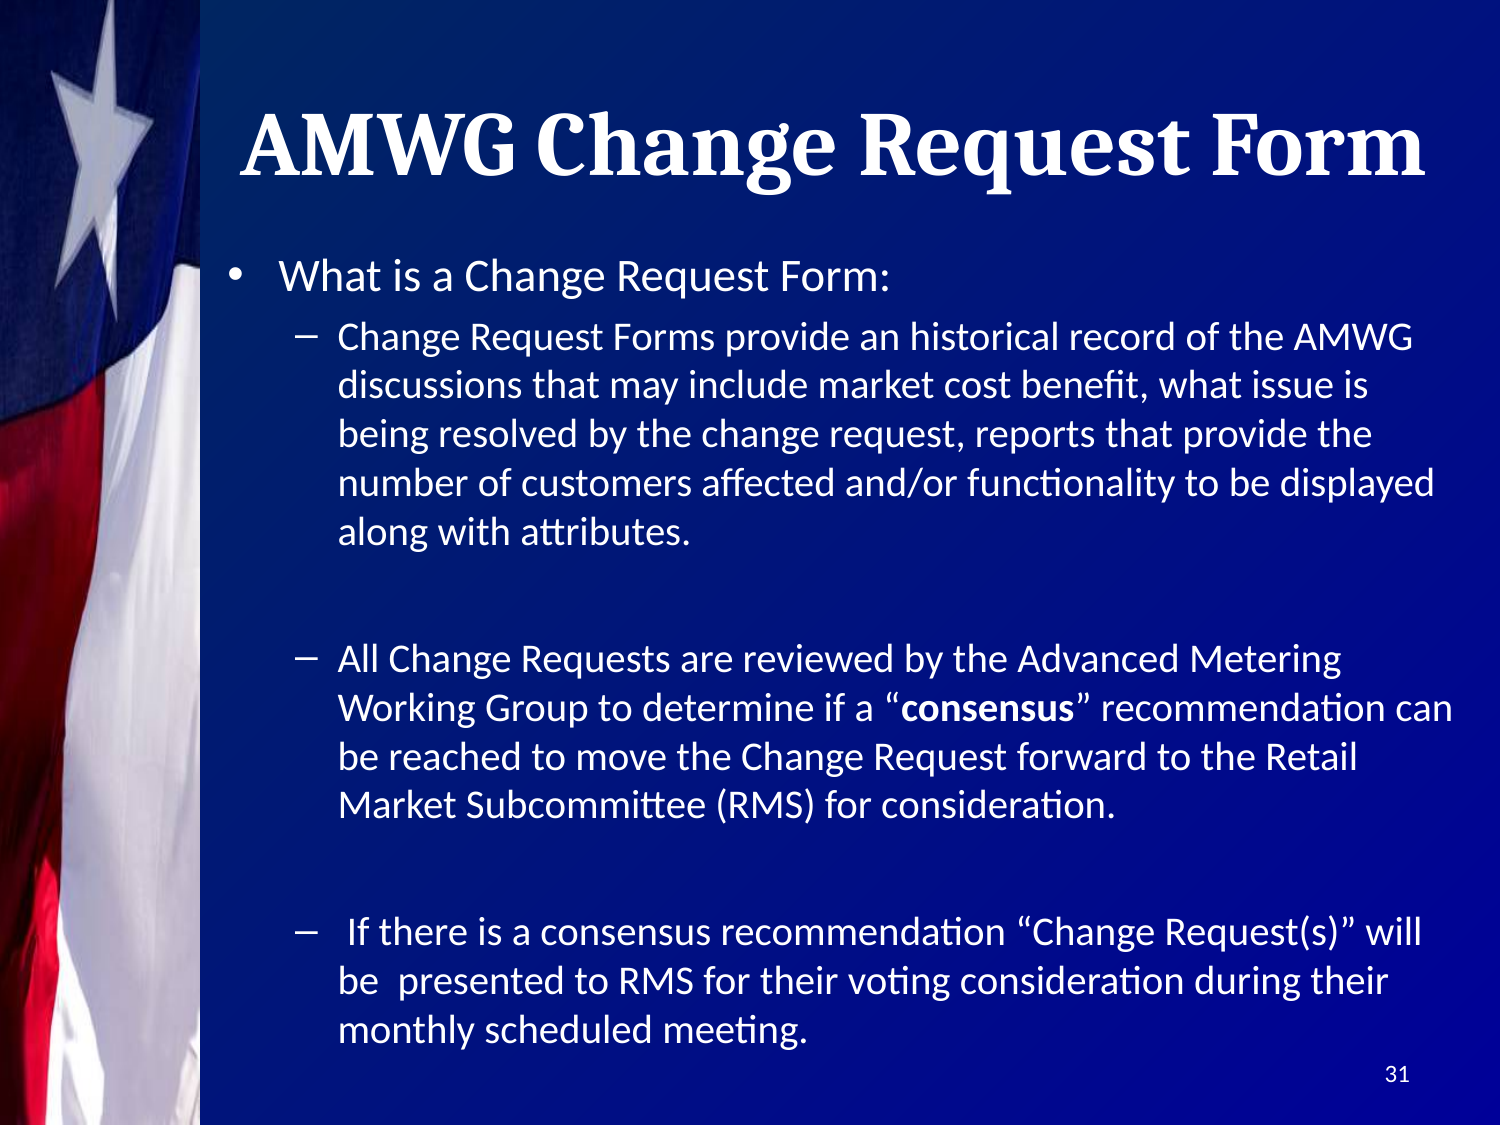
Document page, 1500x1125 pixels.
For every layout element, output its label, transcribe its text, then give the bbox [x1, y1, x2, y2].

list What is a Change Request Form: Change Request Forms provide an historical record of the AMWG discussions that may include market cost benefit, what issue is being resolved by the change request, reports that provide the number of customers affected and/or functionality to be displayed along with attributes. All Change Requests are reviewed by the Advanced Metering Working Group to determine if a “consensus” recommendation can be reached to move the Change Request forward to the Retail Market Subcommittee (RMS) for consideration. If there is a consensus recommendation “Change Request(s)” will be presented to RMS for their voting consideration during their monthly scheduled meeting. [212, 237, 1475, 1063]
picture [0, 0, 200, 1125]
title AMWG Change Request Form [225, 45, 1500, 233]
slide_number 31 [1074, 1042, 1425, 1103]
